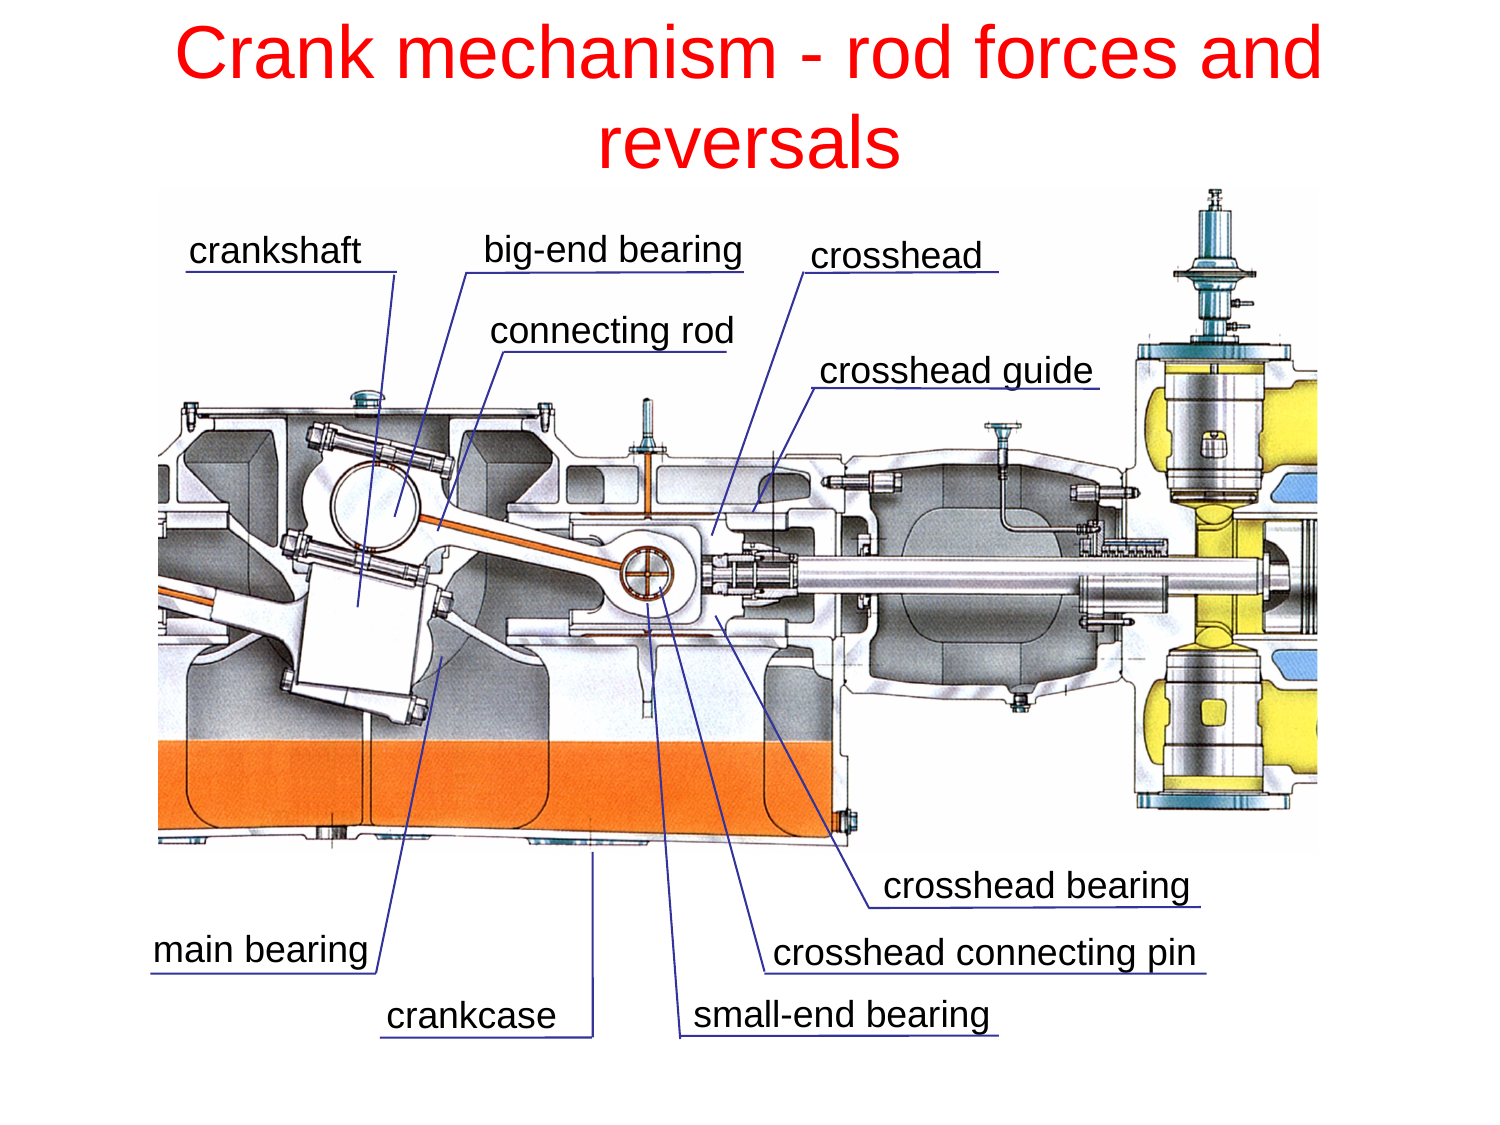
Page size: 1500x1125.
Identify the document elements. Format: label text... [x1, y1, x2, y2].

title Crank mechanism - rod forces and reversals [75, 0, 1425, 188]
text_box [137, 187, 1318, 1044]
